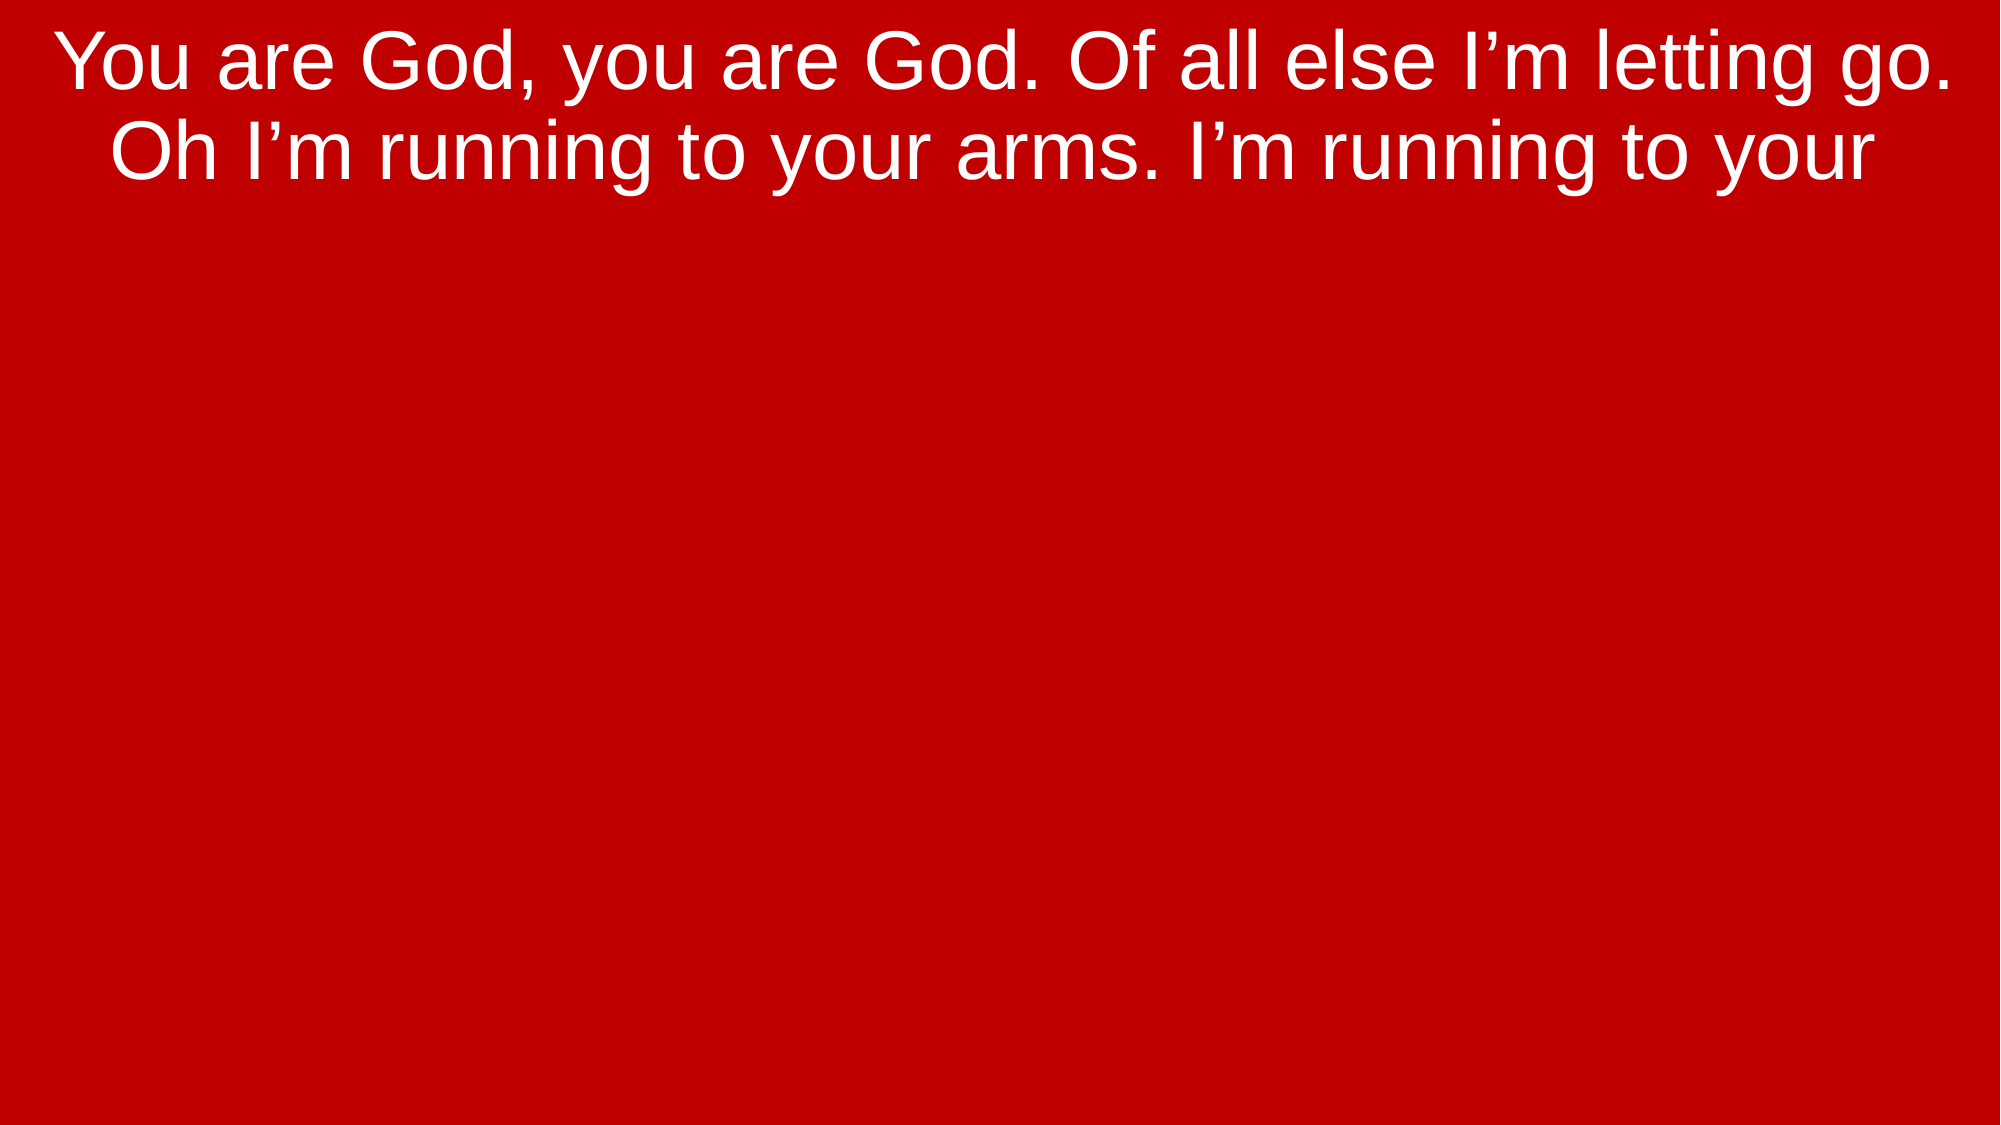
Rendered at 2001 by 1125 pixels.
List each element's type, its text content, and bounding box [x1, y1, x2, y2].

list You are God, you are God. Of all else I’m letting go. Oh I’m running to your arms. I’m running to your [10, 9, 2000, 784]
